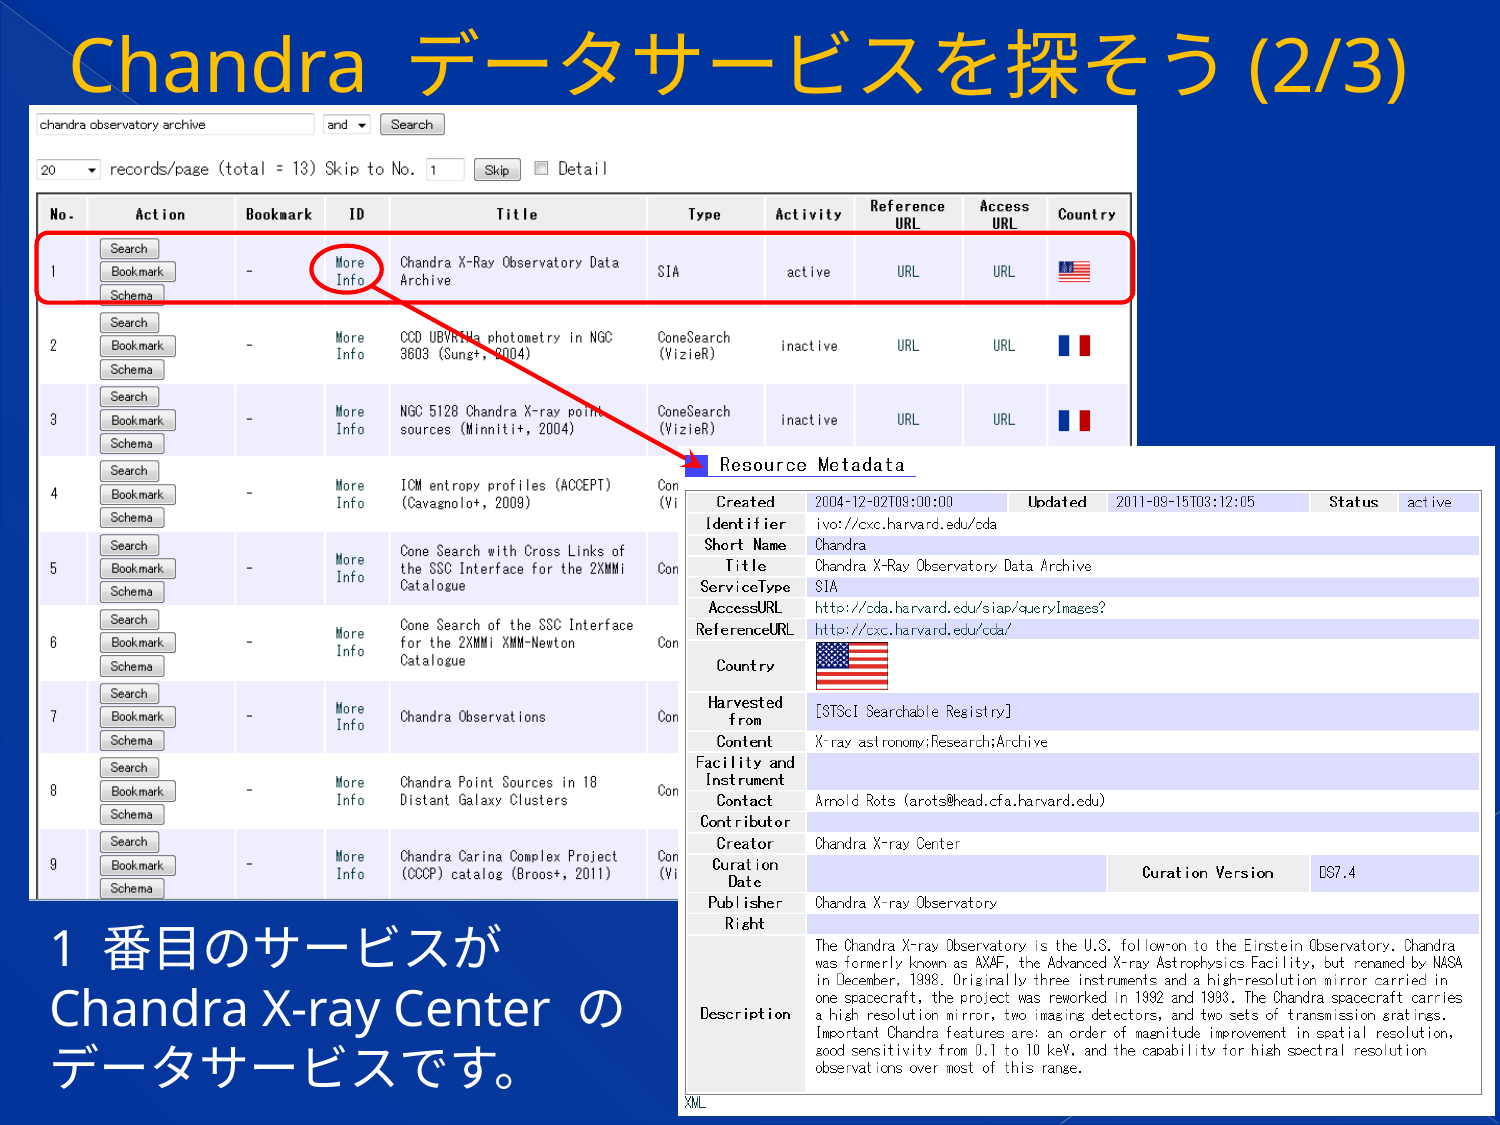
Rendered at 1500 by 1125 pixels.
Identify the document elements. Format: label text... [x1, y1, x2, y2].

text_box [371, 285, 703, 469]
text_box 1 番目のサービスが Chandra X-ray Center のデータサービスです。 [34, 908, 668, 1104]
picture [29, 105, 1496, 1116]
title Chandra データサービスを探そう(2/3) [0, 0, 1477, 129]
